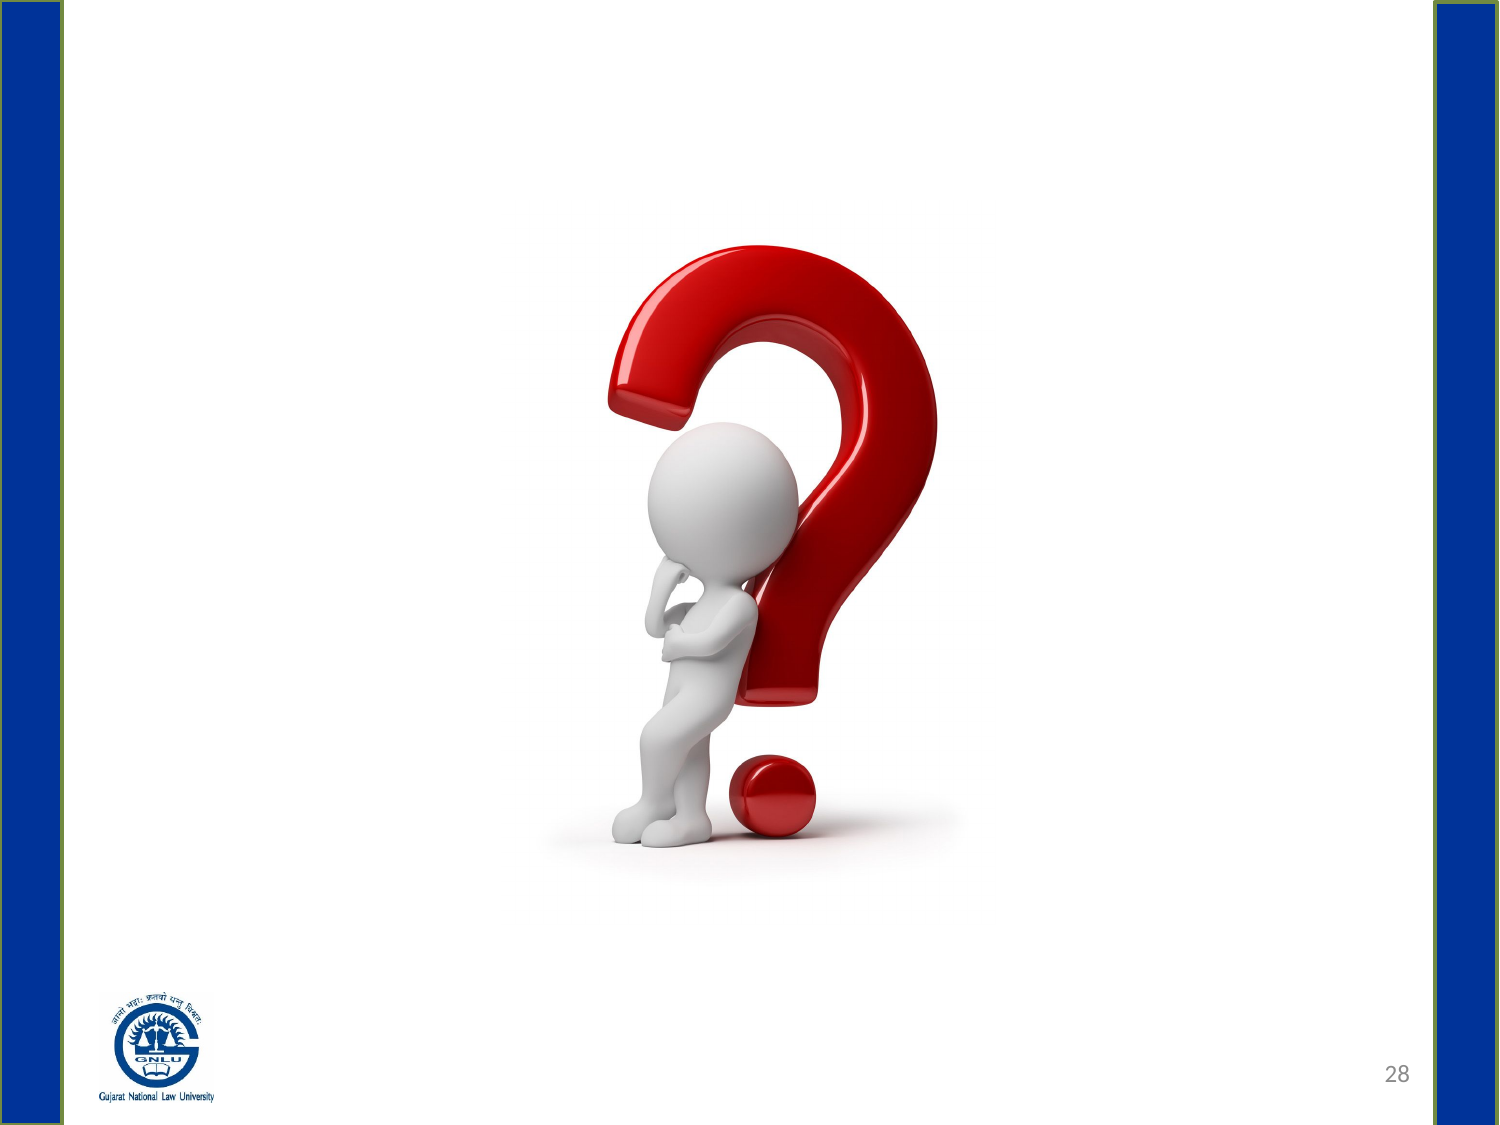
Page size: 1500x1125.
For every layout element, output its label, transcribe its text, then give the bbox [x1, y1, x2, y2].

slide_number 28 [1074, 1042, 1425, 1103]
text_box [1433, 0, 1499, 1125]
text_box [0, 0, 64, 1125]
picture [501, 200, 996, 925]
picture [99, 991, 215, 1103]
